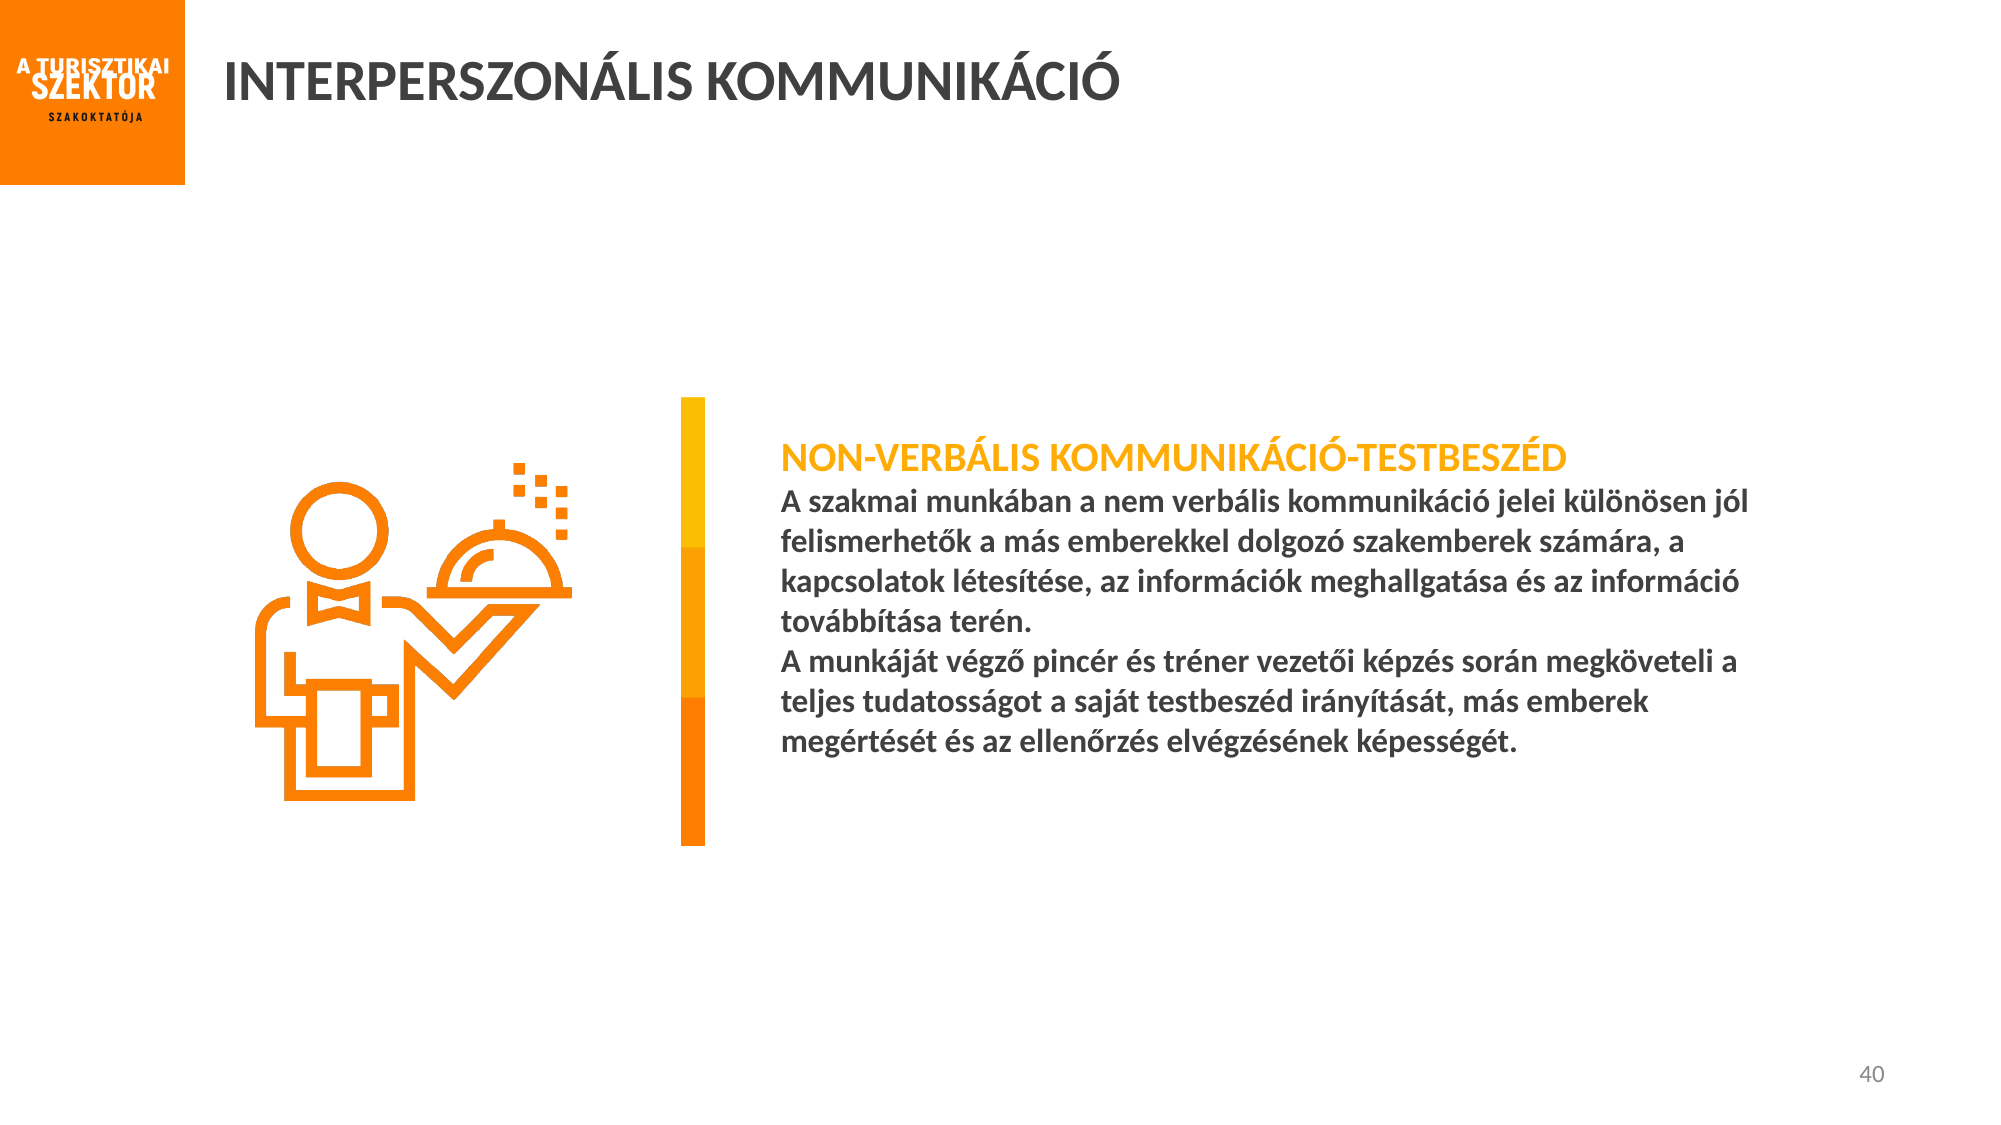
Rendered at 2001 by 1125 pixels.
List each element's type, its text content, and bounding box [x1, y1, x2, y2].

text_box NON-VERBÁLIS KOMMUNIKÁCIÓ-TESTBESZÉD A szakmai munkában a nem verbális kommunikáció jelei különösen jól felismerhetők a más emberekkel dolgozó szakemberek számára, a kapcsolatok létesítése, az információk meghallgatása és az információ továbbítása terén. A munkáját végző pincér és tréner vezetői képzés során megköveteli a teljes tudatosságot a saját testbeszéd irányítását, más emberek megértését és az ellenőrzés elvégzésének képességét. [766, 422, 1827, 819]
picture [680, 396, 705, 847]
picture [0, 0, 185, 185]
text_box INTERPERSZONÁLIS KOMMUNIKÁCIÓ [208, 30, 1792, 124]
slide_number 40 [1433, 1042, 1900, 1103]
picture [243, 462, 582, 801]
